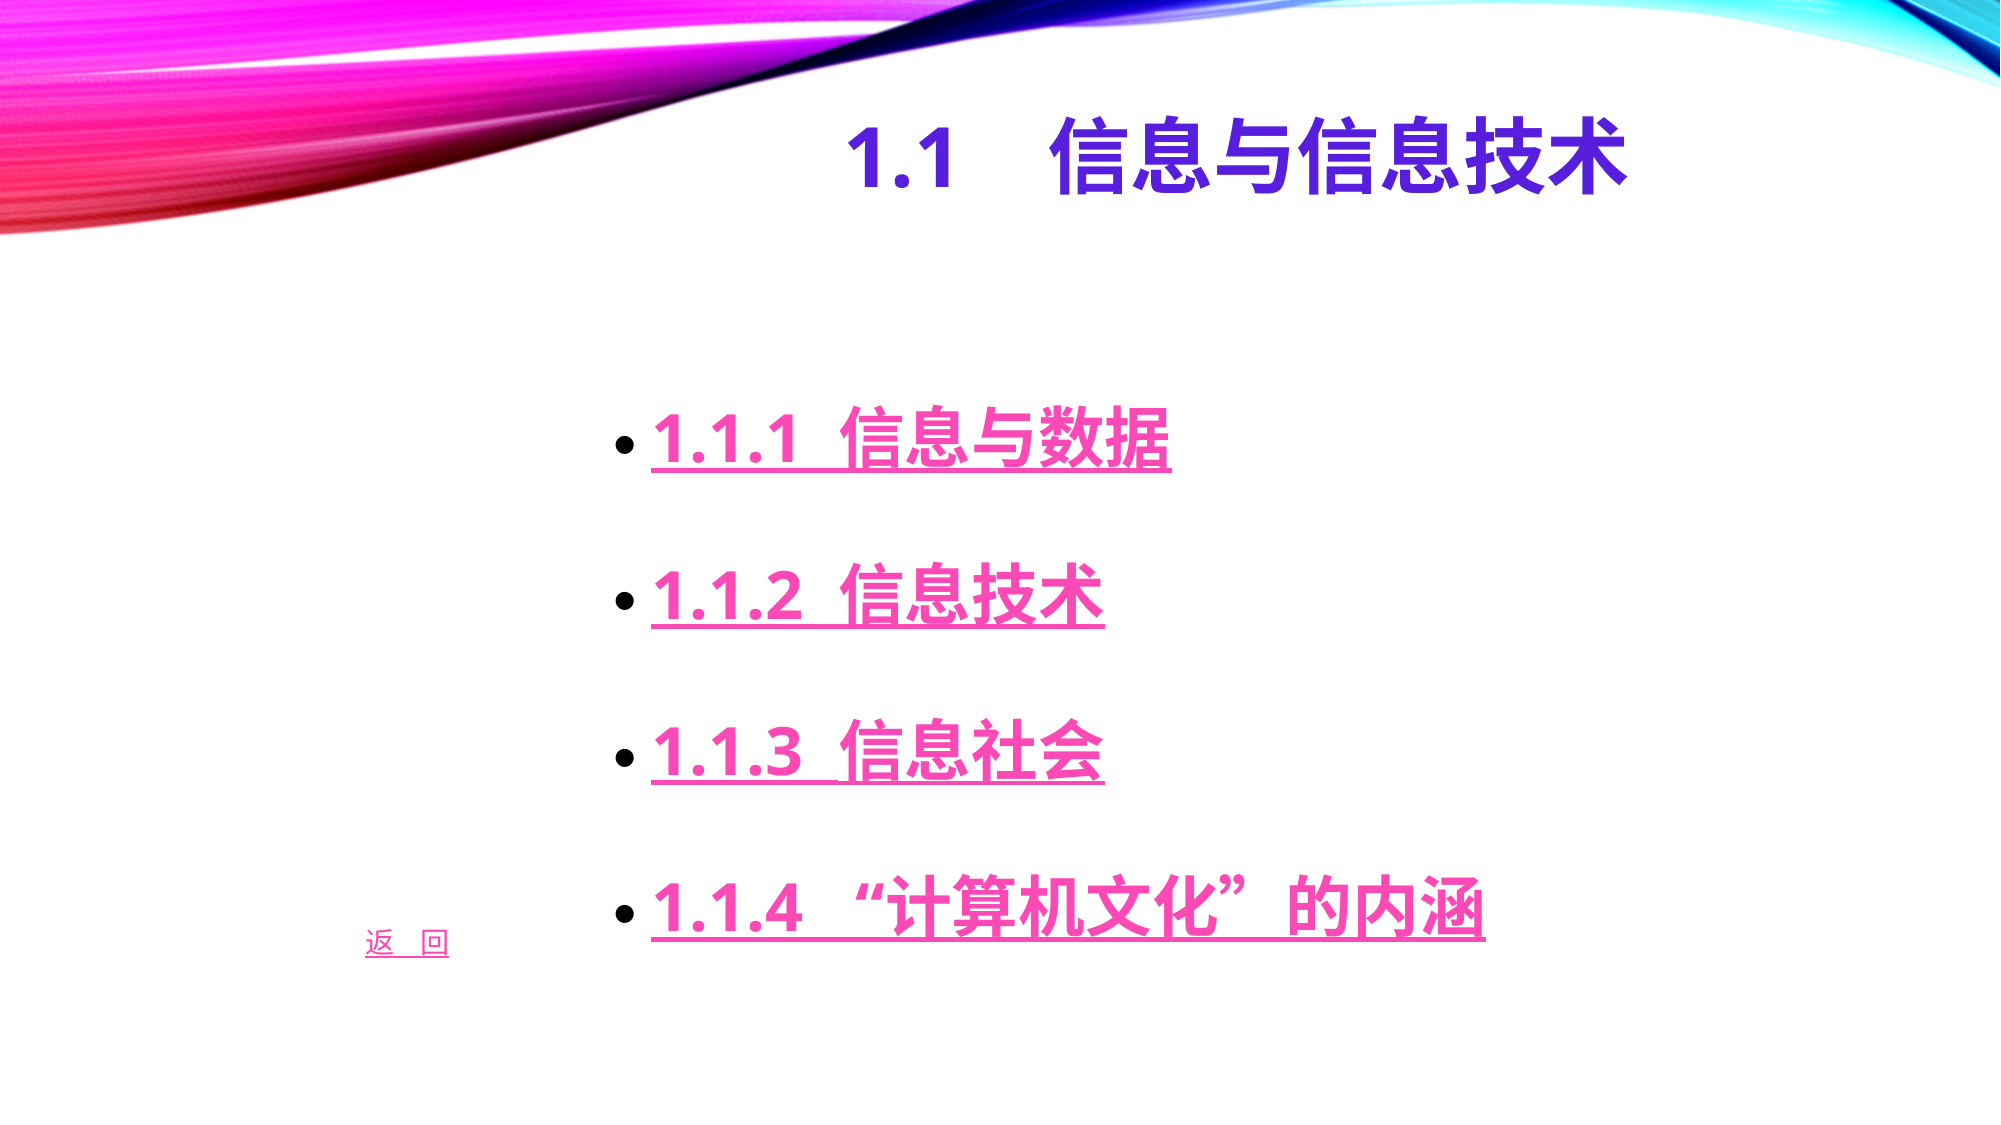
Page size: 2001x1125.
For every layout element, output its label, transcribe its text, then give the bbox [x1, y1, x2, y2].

picture [1910, 0, 2000, 45]
picture [1890, 0, 2000, 75]
picture [0, 0, 2000, 237]
list 1.1.1 信息与数据 1.1.2 信息技术 1.1.3 信息社会 1.1.4 “计算机文化”的内涵 [598, 350, 1554, 998]
title 1.1 信息与信息技术 [598, 54, 1645, 267]
text_box 返 回 [350, 916, 481, 975]
